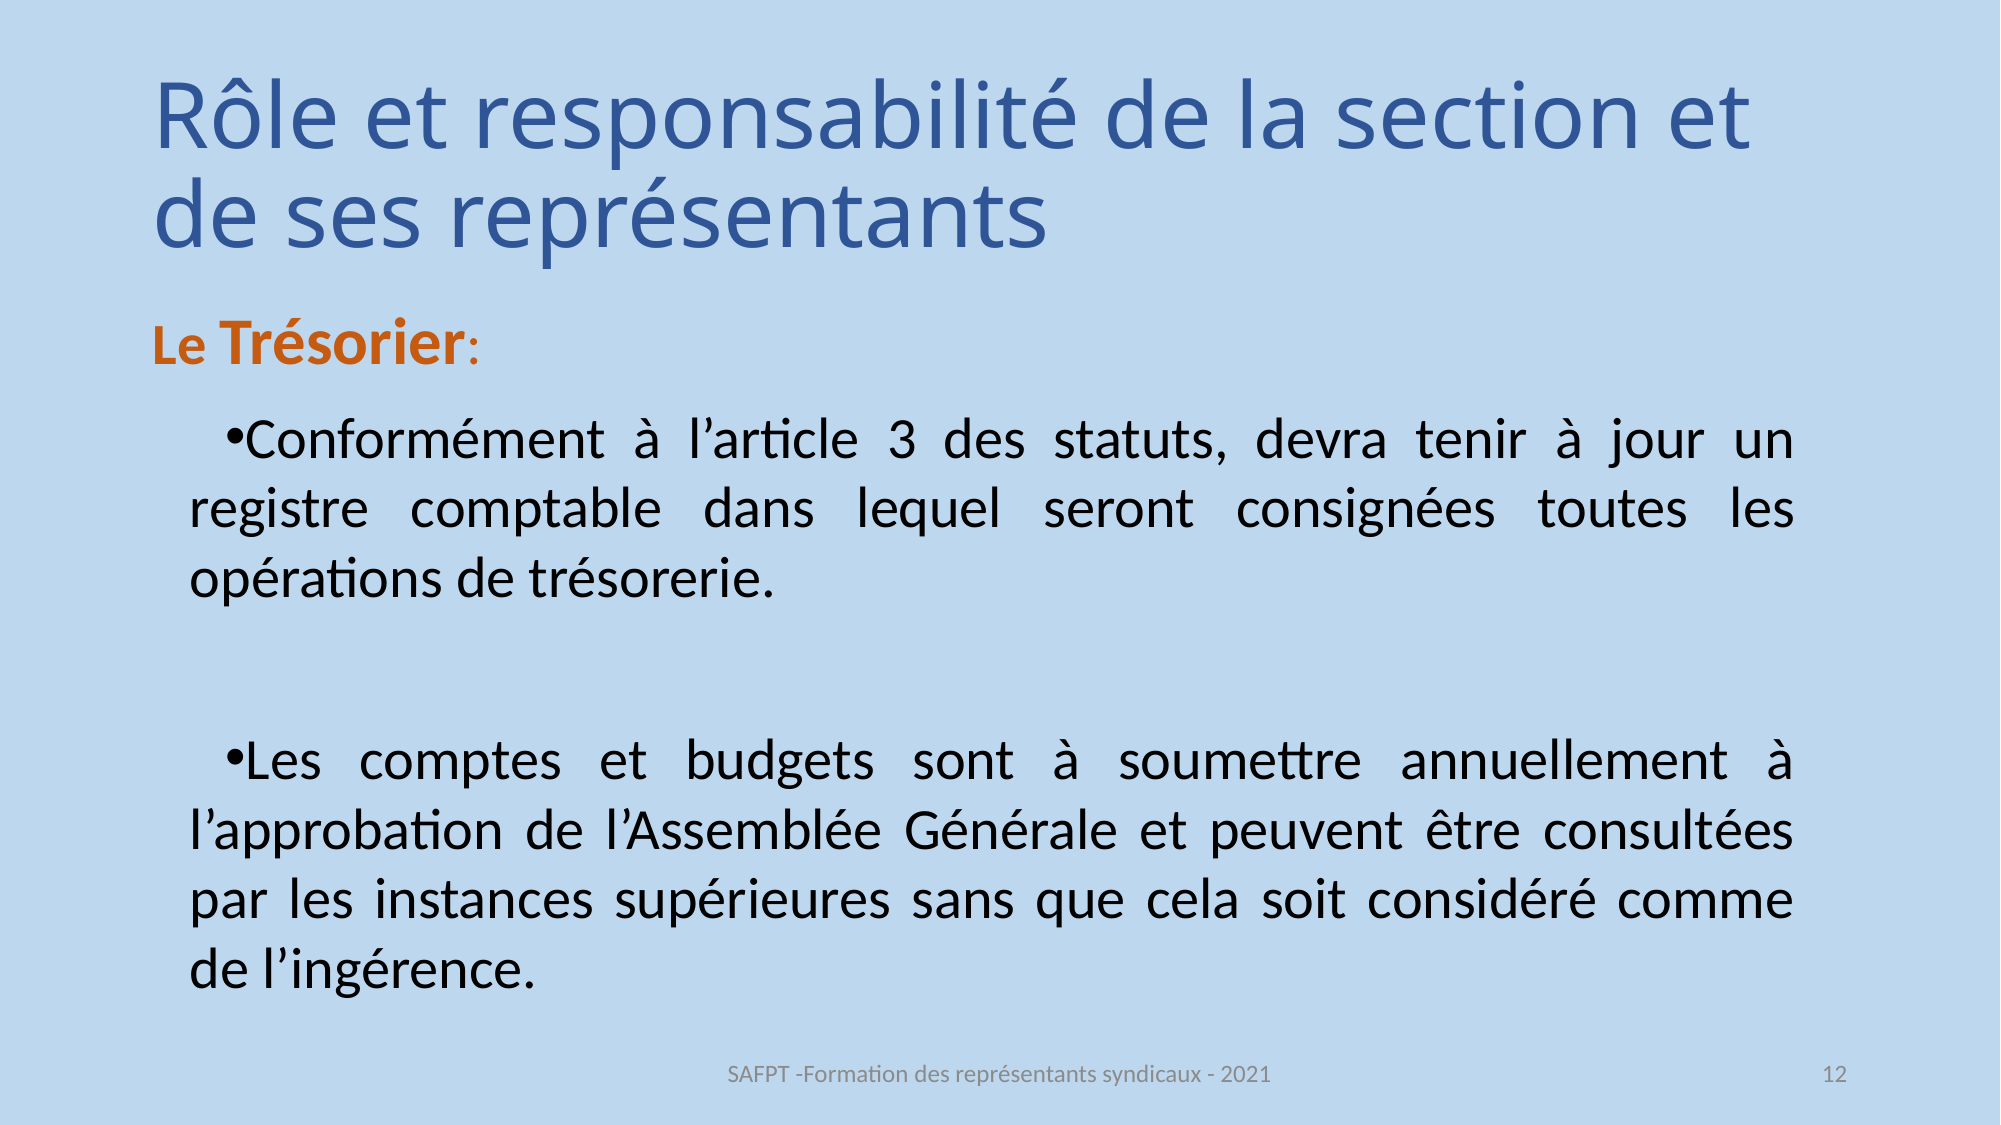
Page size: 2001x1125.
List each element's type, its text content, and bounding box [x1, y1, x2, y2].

list Le Trésorier: Conformément à l’article 3 des statuts, devra tenir à jour un registre comptable dans lequel seront consignées toutes les opérations de trésorerie. Les comptes et budgets sont à soumettre annuellement à l’approbation de l’Assemblée Générale et peuvent être consultées par les instances supérieures sans que cela soit considéré comme de l’ingérence. [137, 299, 1863, 1014]
title Rôle et responsabilité de la section et de ses représentants [137, 59, 1863, 278]
slide_number 12 [1412, 1042, 1863, 1103]
footer SAFPT -Formation des représentants syndicaux - 2021 [662, 1042, 1338, 1103]
